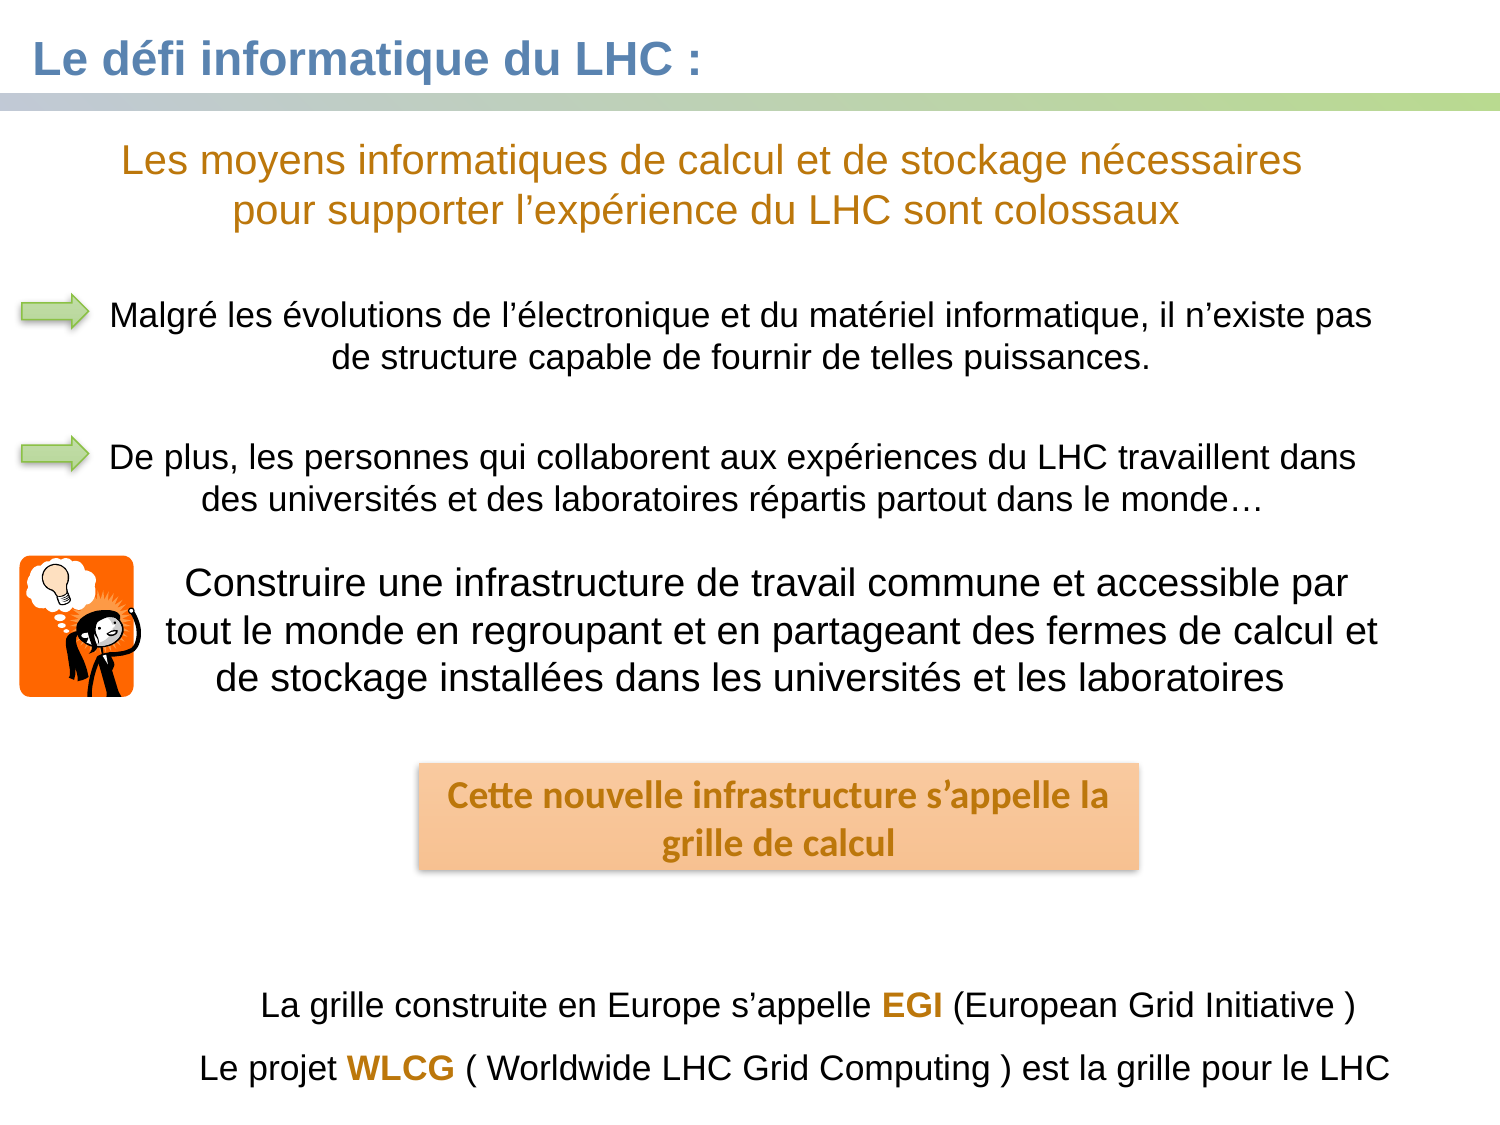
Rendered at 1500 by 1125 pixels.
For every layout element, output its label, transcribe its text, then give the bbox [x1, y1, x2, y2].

text_box [0, 93, 1500, 111]
text_box La grille construite en Europe s’appelle EGI (European Grid Initiative ) [180, 977, 1437, 1031]
text_box Cette nouvelle infrastructure s’appelle la grille de calcul [418, 763, 1140, 870]
text_box Construire une infrastructure de travail commune et accessible par tout le monde en regroupant et en partageant des fermes de calcul et de stockage installées dans les universités et les laboratoires [142, 551, 1403, 753]
text_box Malgré les évolutions de l’électronique et du matériel informatique, il n’existe pas de structure capable de fournir de telles puissances. [80, 286, 1403, 382]
text_box Les moyens informatiques de calcul et de stockage nécessaires pour supporter l’expérience du LHC sont colossaux [88, 127, 1336, 238]
text_box Le défi informatique du LHC : [21, 22, 985, 91]
picture [18, 554, 142, 698]
text_box [21, 435, 90, 473]
text_box [21, 292, 90, 330]
text_box De plus, les personnes qui collaborent aux expériences du LHC travaillent dans des universités et des laboratoires répartis partout dans le monde… [71, 428, 1395, 525]
text_box Le projet WLCG ( Worldwide LHC Grid Computing ) est la grille pour le LHC [172, 1039, 1428, 1093]
